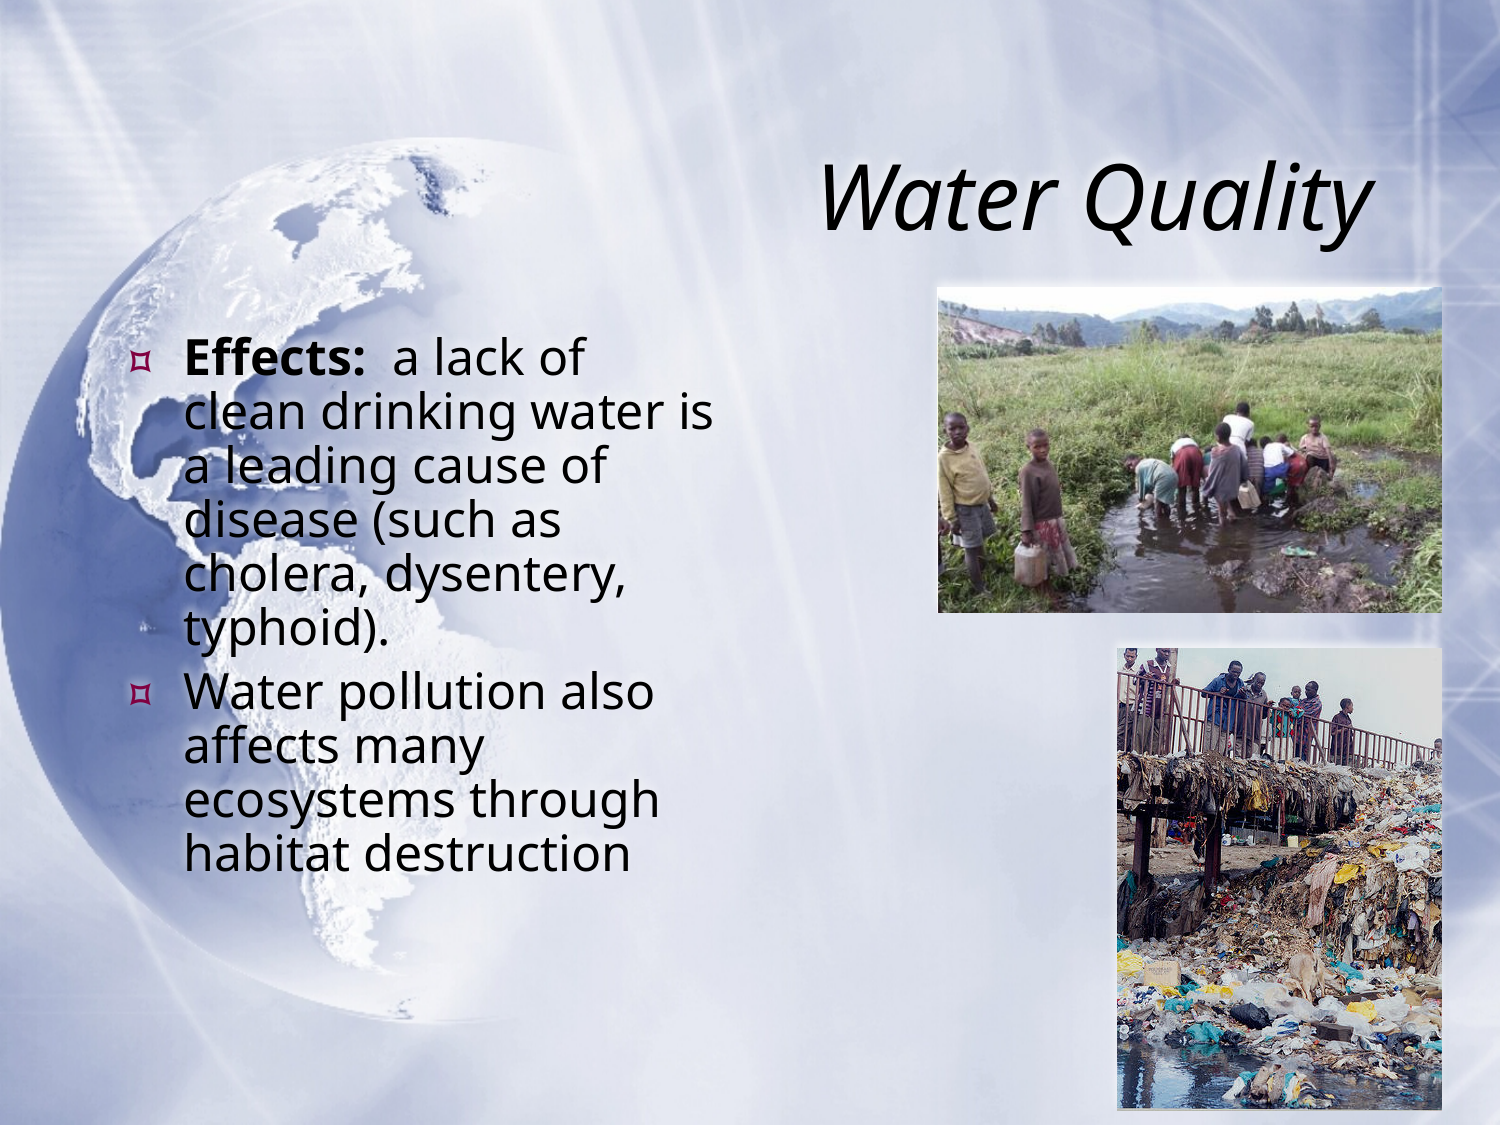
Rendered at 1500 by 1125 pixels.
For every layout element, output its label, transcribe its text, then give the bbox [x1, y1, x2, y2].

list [937, 287, 1442, 613]
title Water Quality [112, 99, 1388, 288]
picture [0, 0, 1500, 1125]
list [1116, 647, 1442, 1111]
list Effects: a lack of clean drinking water is a leading cause of disease (such as cholera, dysentery, typhoid). Water pollution also affects many ecosystems through habitat destruction [112, 324, 738, 1000]
